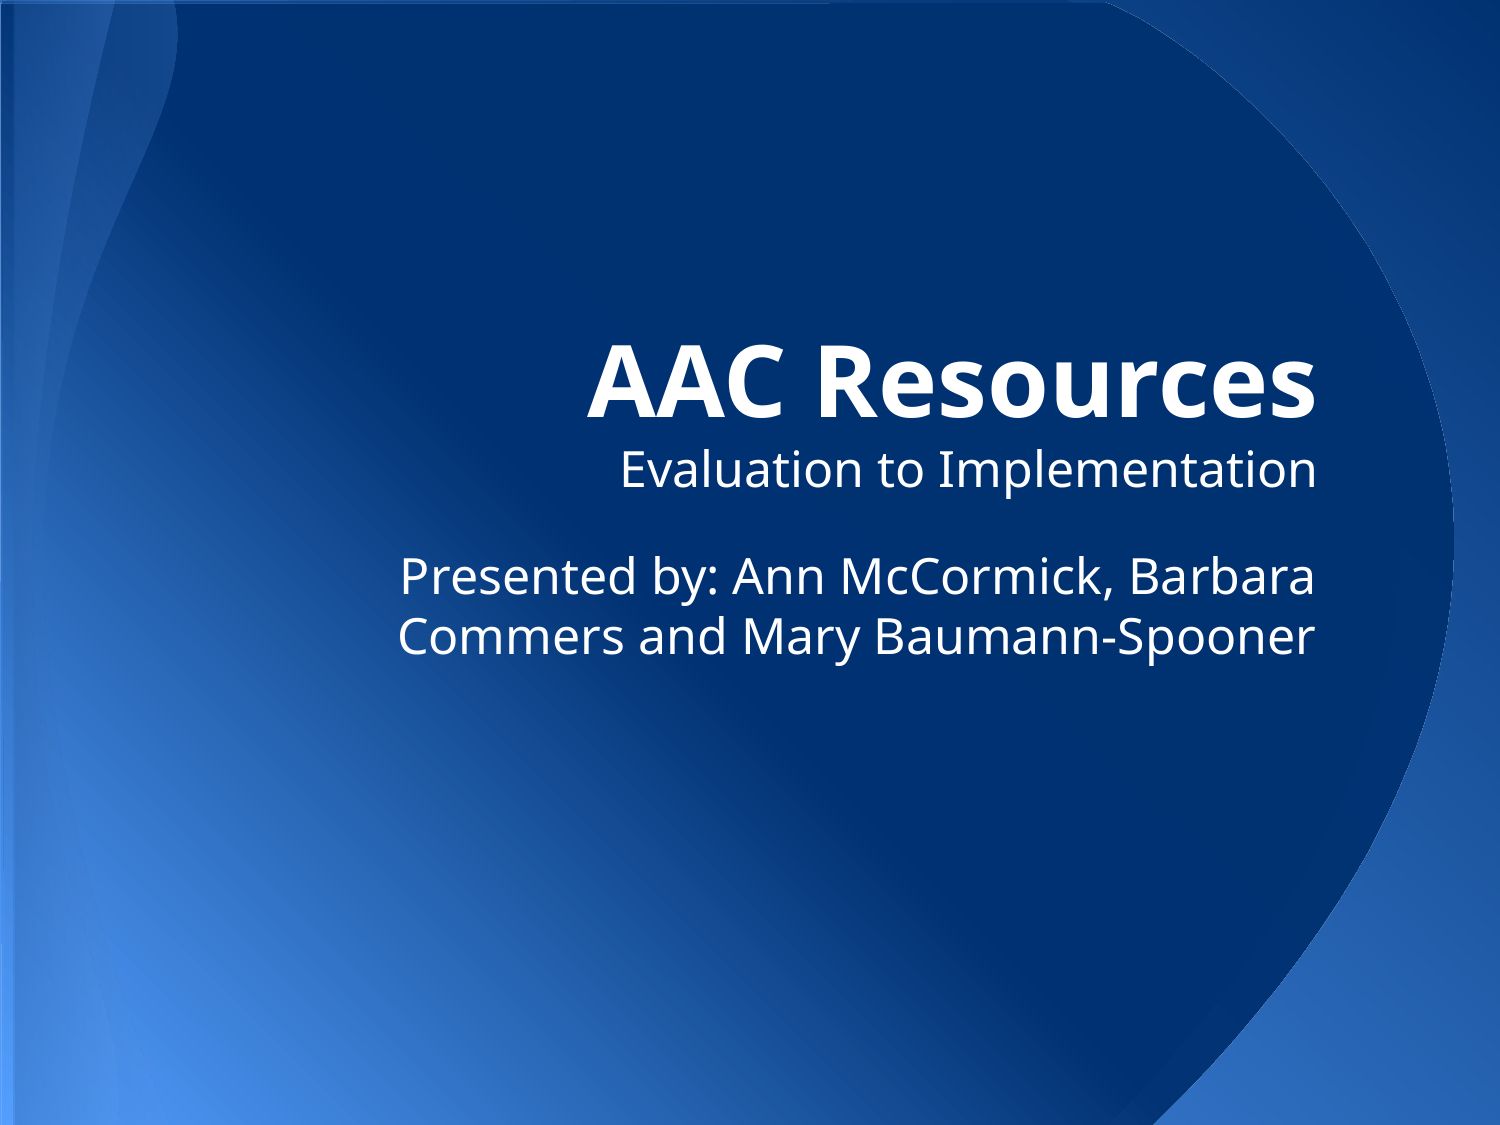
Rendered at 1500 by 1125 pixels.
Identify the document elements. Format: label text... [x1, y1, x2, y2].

title AAC Resources Evaluation to Implementation [177, 294, 1335, 513]
subtitle Presented by: Ann McCormick, Barbara Commers and Mary Baumann-Spooner [177, 530, 1332, 1125]
